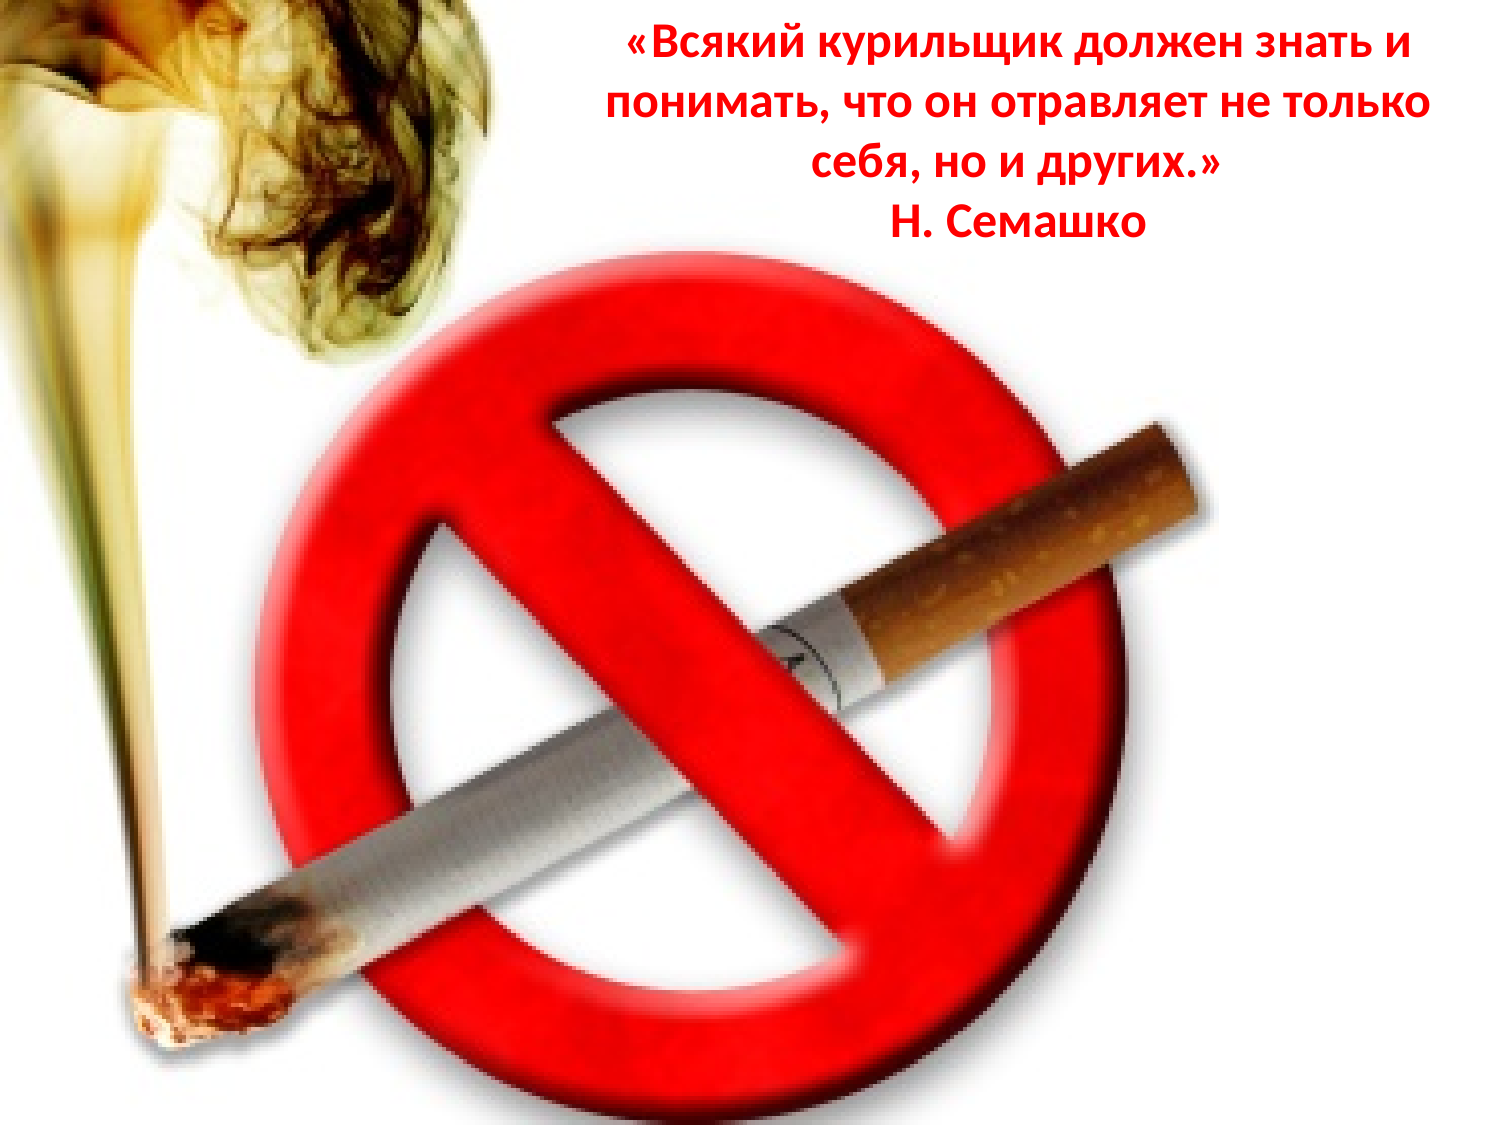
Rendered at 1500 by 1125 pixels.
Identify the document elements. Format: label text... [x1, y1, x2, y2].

text_box «Всякий курильщик должен знать и понимать, что он отравляет не только себя, но и других.» Н. Семашко [1219, 0, 1500, 255]
picture [0, 0, 1219, 1125]
